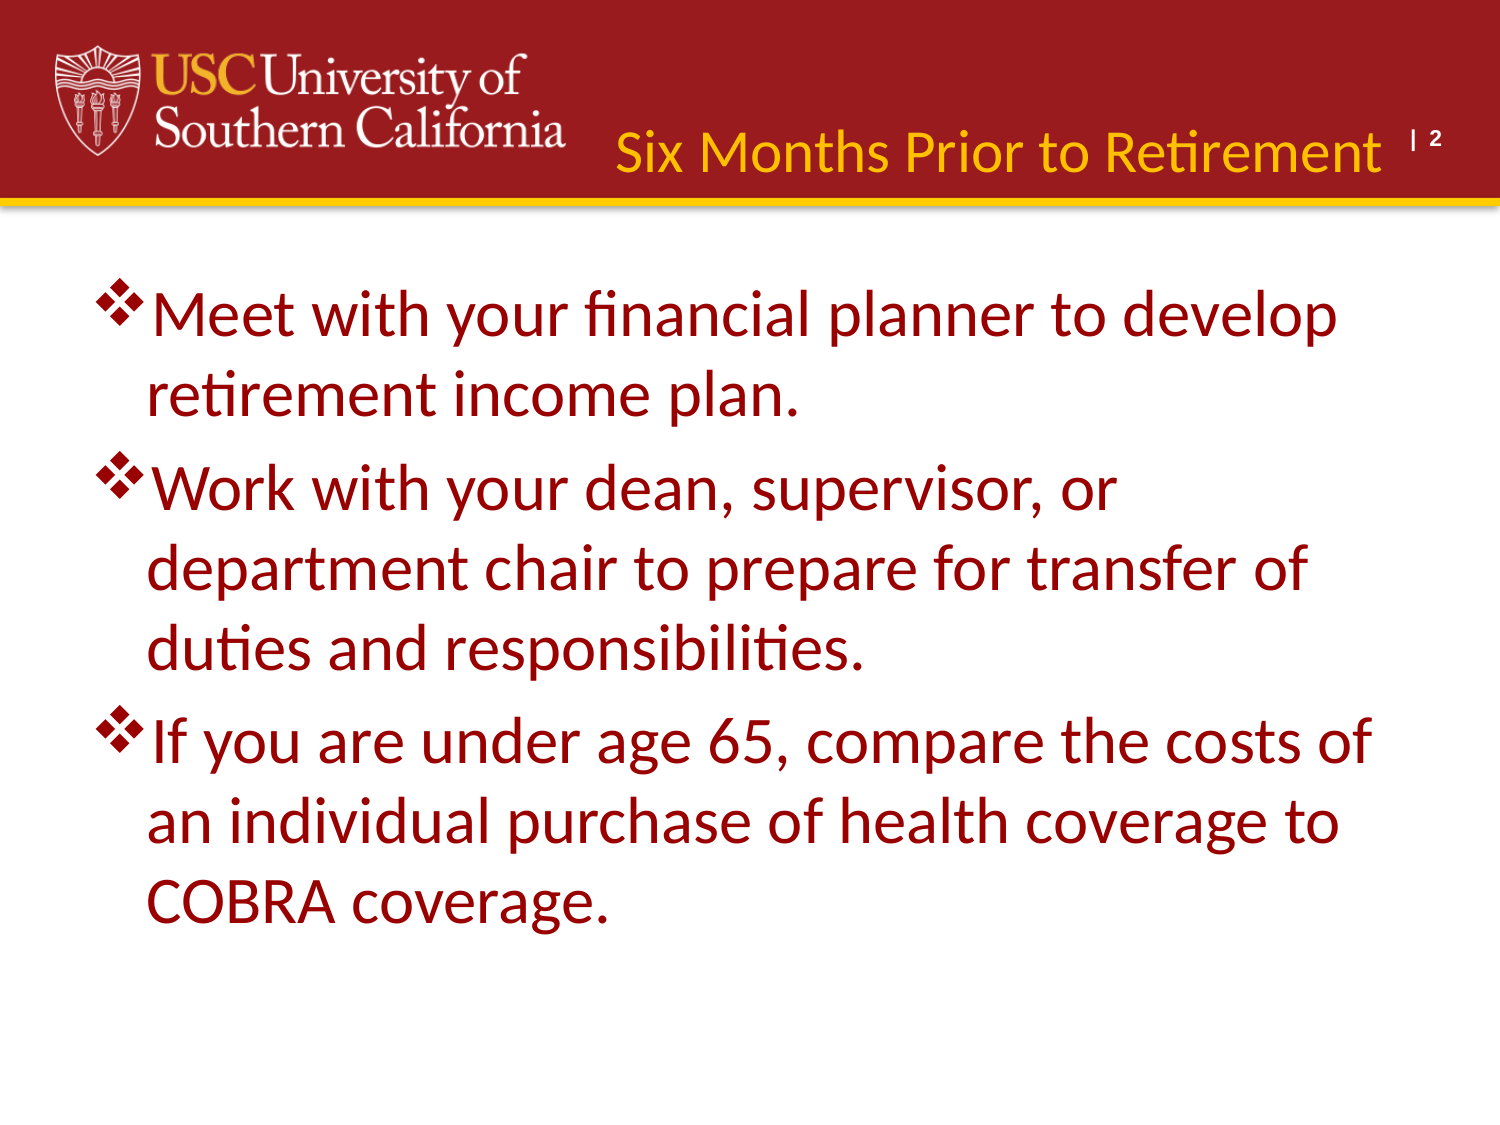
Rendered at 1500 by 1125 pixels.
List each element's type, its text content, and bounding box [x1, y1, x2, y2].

title Six Months Prior to Retirement [75, 45, 1399, 233]
text_box [0, 0, 1500, 196]
text_box [1399, 197, 1500, 207]
text_box [0, 197, 75, 207]
text_box | 2 [1399, 115, 1458, 168]
list Meet with your financial planner to develop retirement income plan. Work with your dean, supervisor, or department chair to prepare for transfer of duties and responsibilities. If you are under age 65, compare the costs of an individual purchase of health coverage to COBRA coverage. [75, 262, 1425, 1005]
picture [55, 45, 567, 156]
